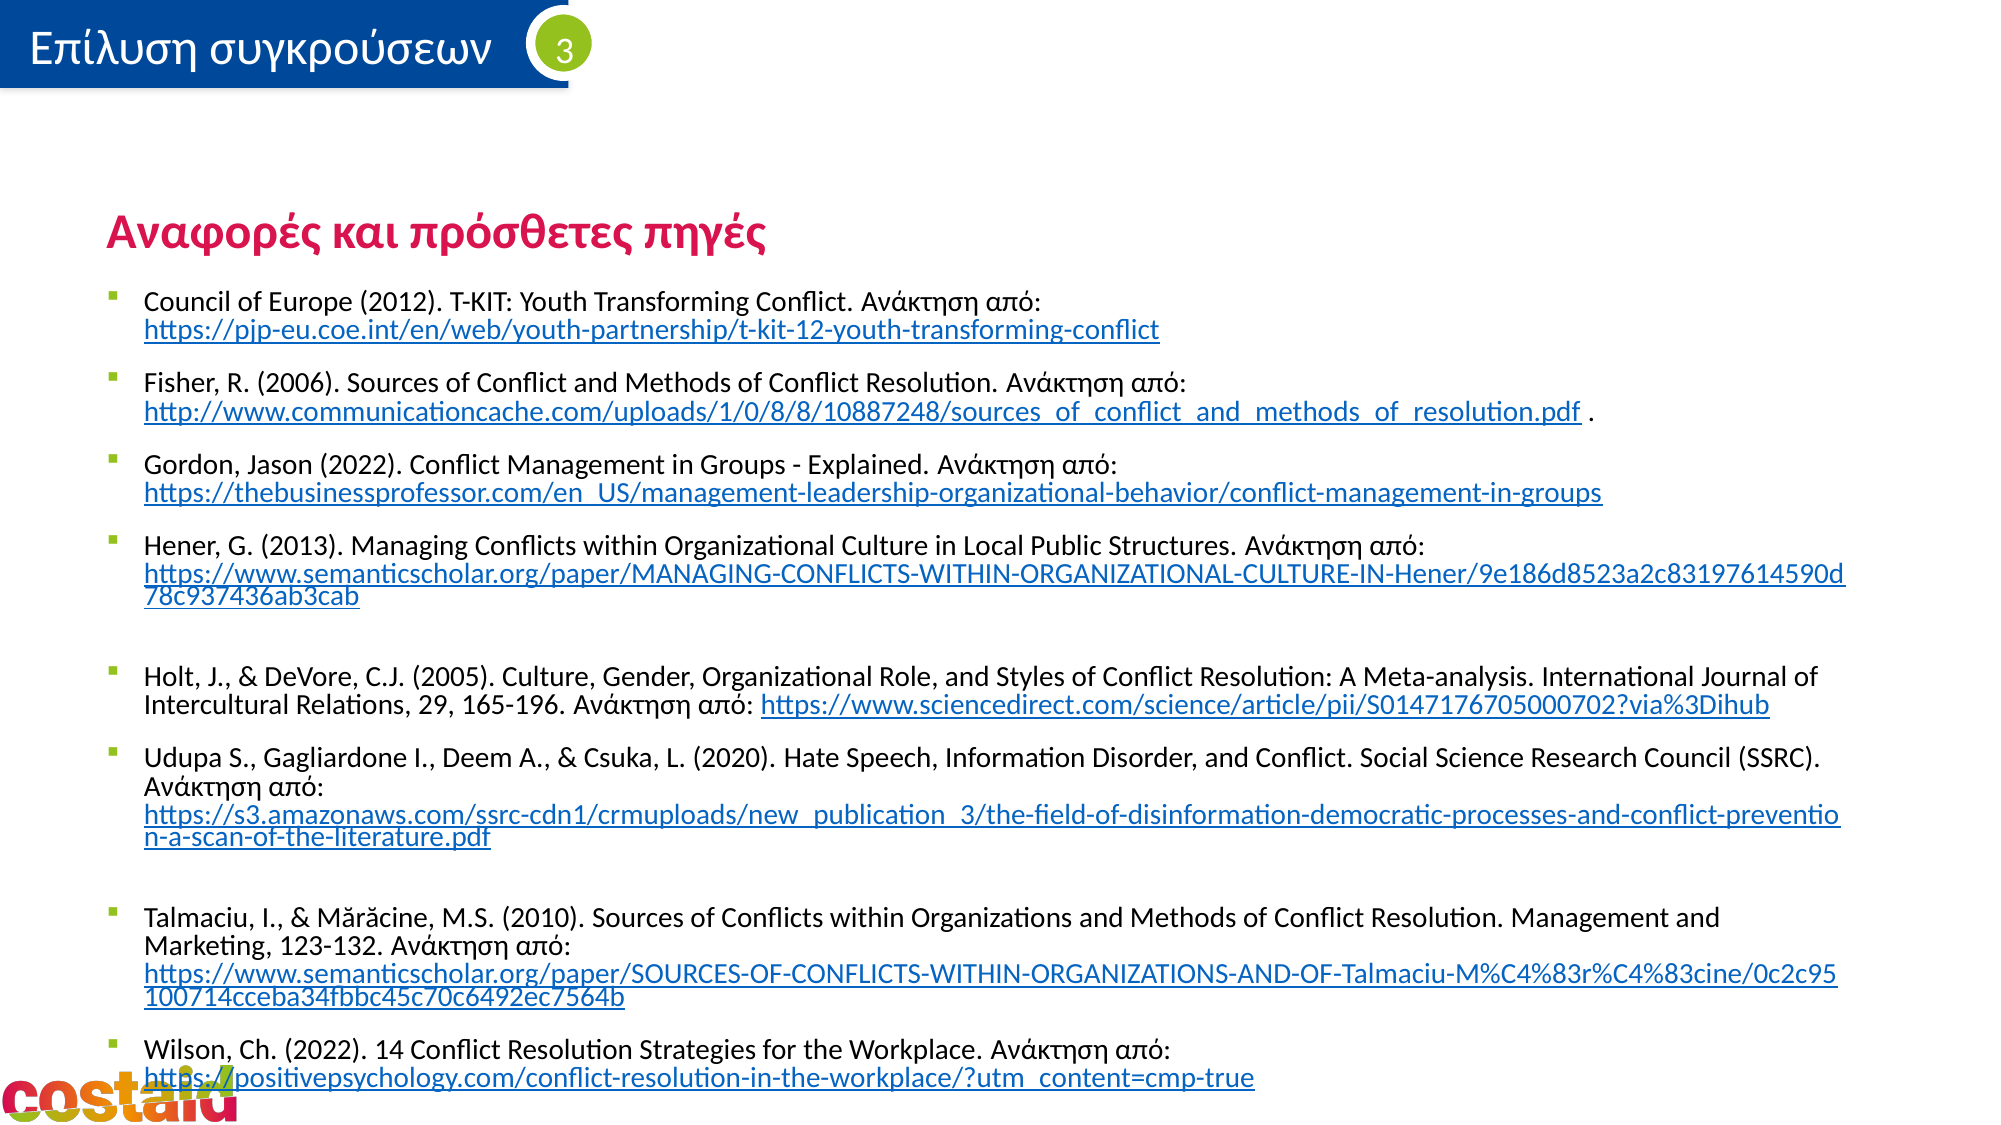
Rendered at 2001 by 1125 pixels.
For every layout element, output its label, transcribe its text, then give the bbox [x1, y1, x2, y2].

list Council of Europe (2012). T-KIT: Youth Transforming Conflict. Ανάκτηση από: https://pjp-eu.coe.int/en/web/youth-partnership/t-kit-12-youth-transforming-conflict Fisher, R. (2006). Sources of Conflict and Methods of Conflict Resolution. Ανάκτηση από: http://www.communicationcache.com/uploads/1/0/8/8/10887248/sources_of_conflict_and_methods_of_resolution.pdf . Gordon, Jason (2022). Conflict Management in Groups - Explained. Ανάκτηση από: https://thebusinessprofessor.com/en_US/management-leadership-organizational-behavior/conflict-management-in-groups Hener, G. (2013). Managing Conflicts within Organizational Culture in Local Public Structures. Ανάκτηση από: https://www.semanticscholar.org/paper/MANAGING-CONFLICTS-WITHIN-ORGANIZATIONAL-CULTURE-IN-Hener/9e186d8523a2c83197614590d78c937436ab3cab Holt, J., & DeVore, C.J. (2005). Culture, Gender, Organizational Role, and Styles of Conflict Resolution: A Meta-analysis. International Journal of Intercultural Relations, 29, 165-196. Ανάκτηση από: https://www.sciencedirect.com/science/article/pii/S0147176705000702?via%3Dihub Udupa S., Gagliardone I., Deem A., & Csuka, L. (2020). Hate Speech, Information Disorder, and Conflict. Social Science Research Council (SSRC). Ανάκτηση από: https://s3.amazonaws.com/ssrc-cdn1/crmuploads/new_publication_3/the-field-of-disinformation-democratic-processes-and-conflict-prevention-a-scan-of-the-literature.pdf Talmaciu, I., & Mărăcine, M.S. (2010). Sources of Conflicts within Organizations and Methods of Conflict Resolution. Management and Marketing, 123-132. Ανάκτηση από: https://www.semanticscholar.org/paper/SOURCES-OF-CONFLICTS-WITHIN-ORGANIZATIONS-AND-OF-Talmaciu-M%C4%83r%C4%83cine/0c2c95100714cceba34fbbc45c70c6492ec7564b Wilson, Ch. (2022). 14 Conflict Resolution Strategies for the Workplace. Ανάκτηση από: https://positivepsychology.com/conflict-resolution-in-the-workplace/?utm_content=cmp-true [91, 281, 1866, 1081]
picture [0, 1065, 267, 1125]
title Αναφορές και πρόσθετες πηγές [91, 182, 1906, 282]
